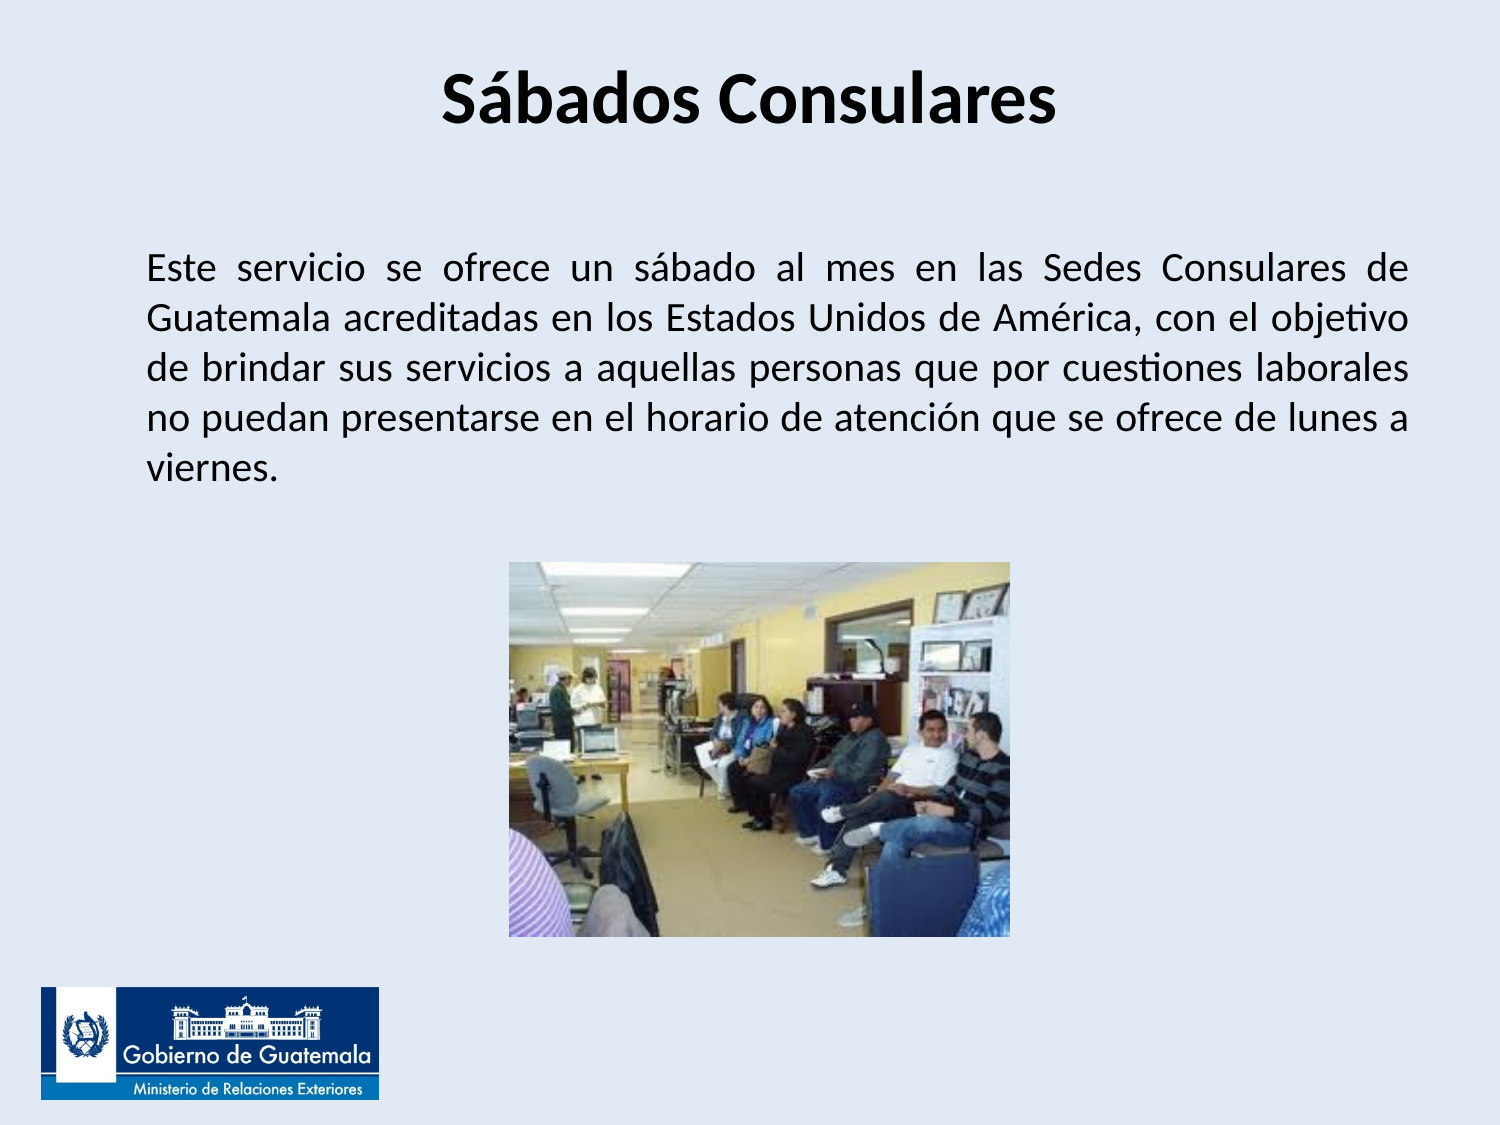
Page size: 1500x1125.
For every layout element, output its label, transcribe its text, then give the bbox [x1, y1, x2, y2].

picture [41, 987, 379, 1100]
list Este servicio se ofrece un sábado al mes en las Sedes Consulares de Guatemala acreditadas en los Estados Unidos de América, con el objetivo de brindar sus servicios a aquellas personas que por cuestiones laborales no puedan presentarse en el horario de atención que se ofrece de lunes a viernes. [75, 231, 1425, 1005]
title Sábados Consulares [75, 45, 1425, 231]
picture [509, 562, 1011, 938]
